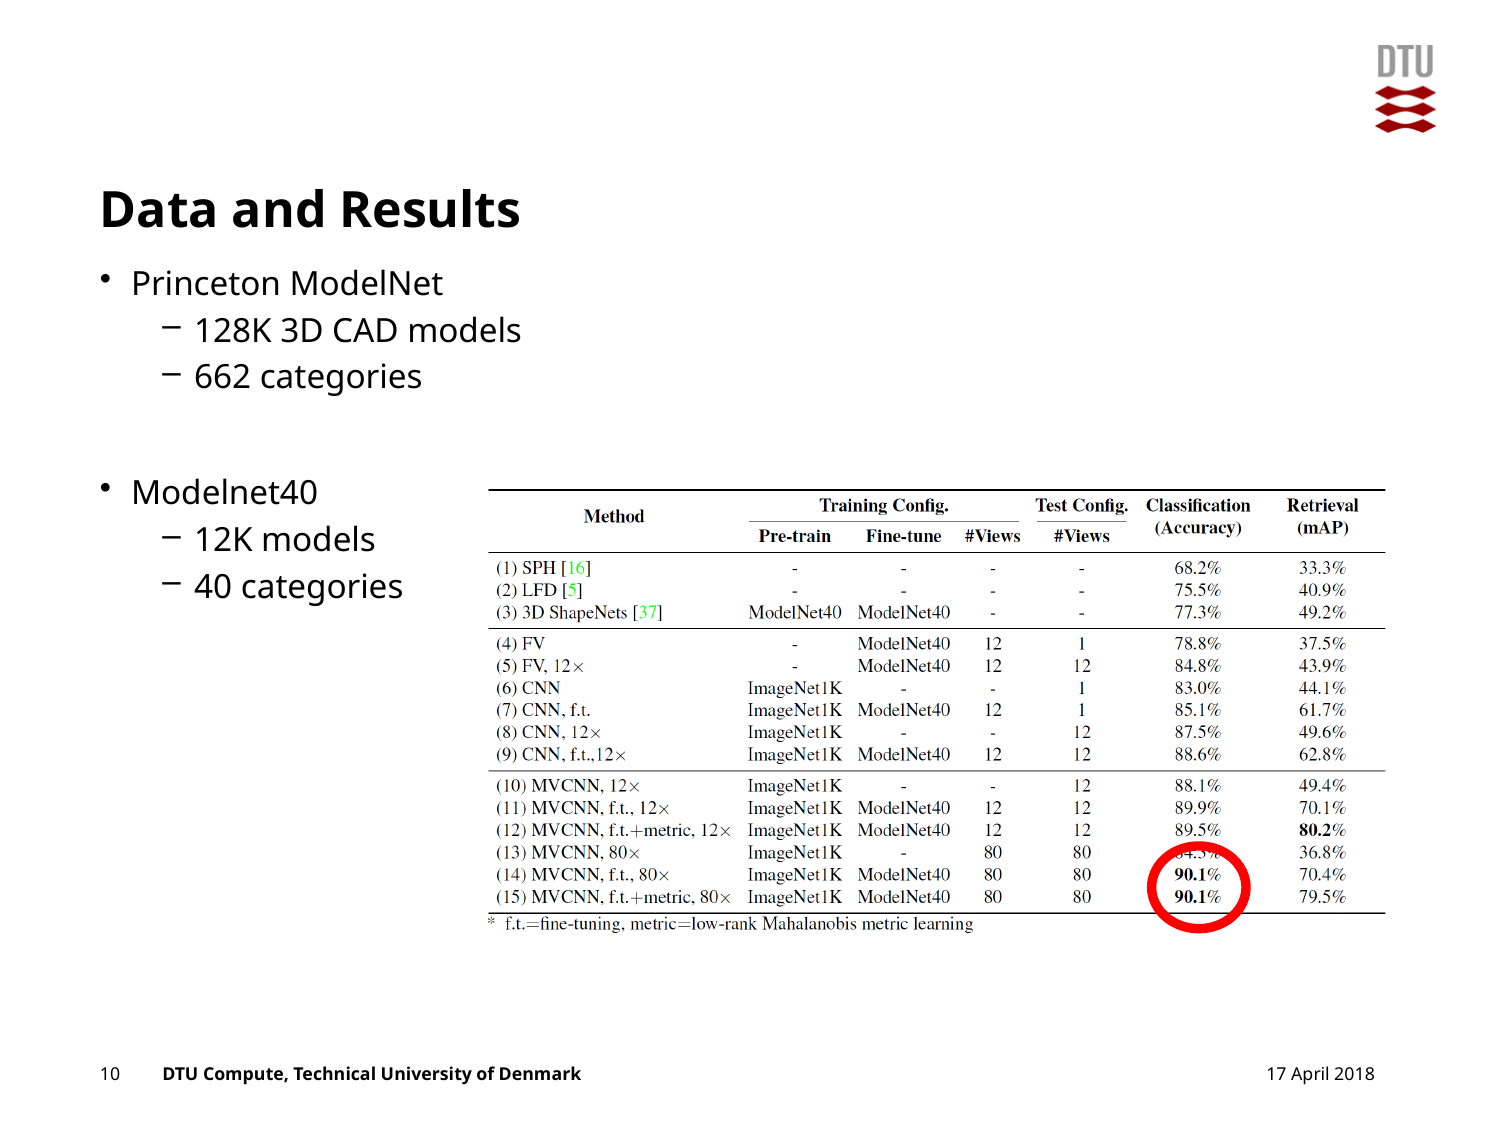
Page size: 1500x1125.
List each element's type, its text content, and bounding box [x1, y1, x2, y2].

title Data and Results [99, 50, 1375, 238]
picture [466, 479, 1436, 940]
list Princeton ModelNet 128K 3D CAD models 662 categories Modelnet40 12K models 40 categories [99, 262, 725, 1012]
slide_number 10 [99, 1062, 151, 1113]
picture [1375, 45, 1436, 133]
